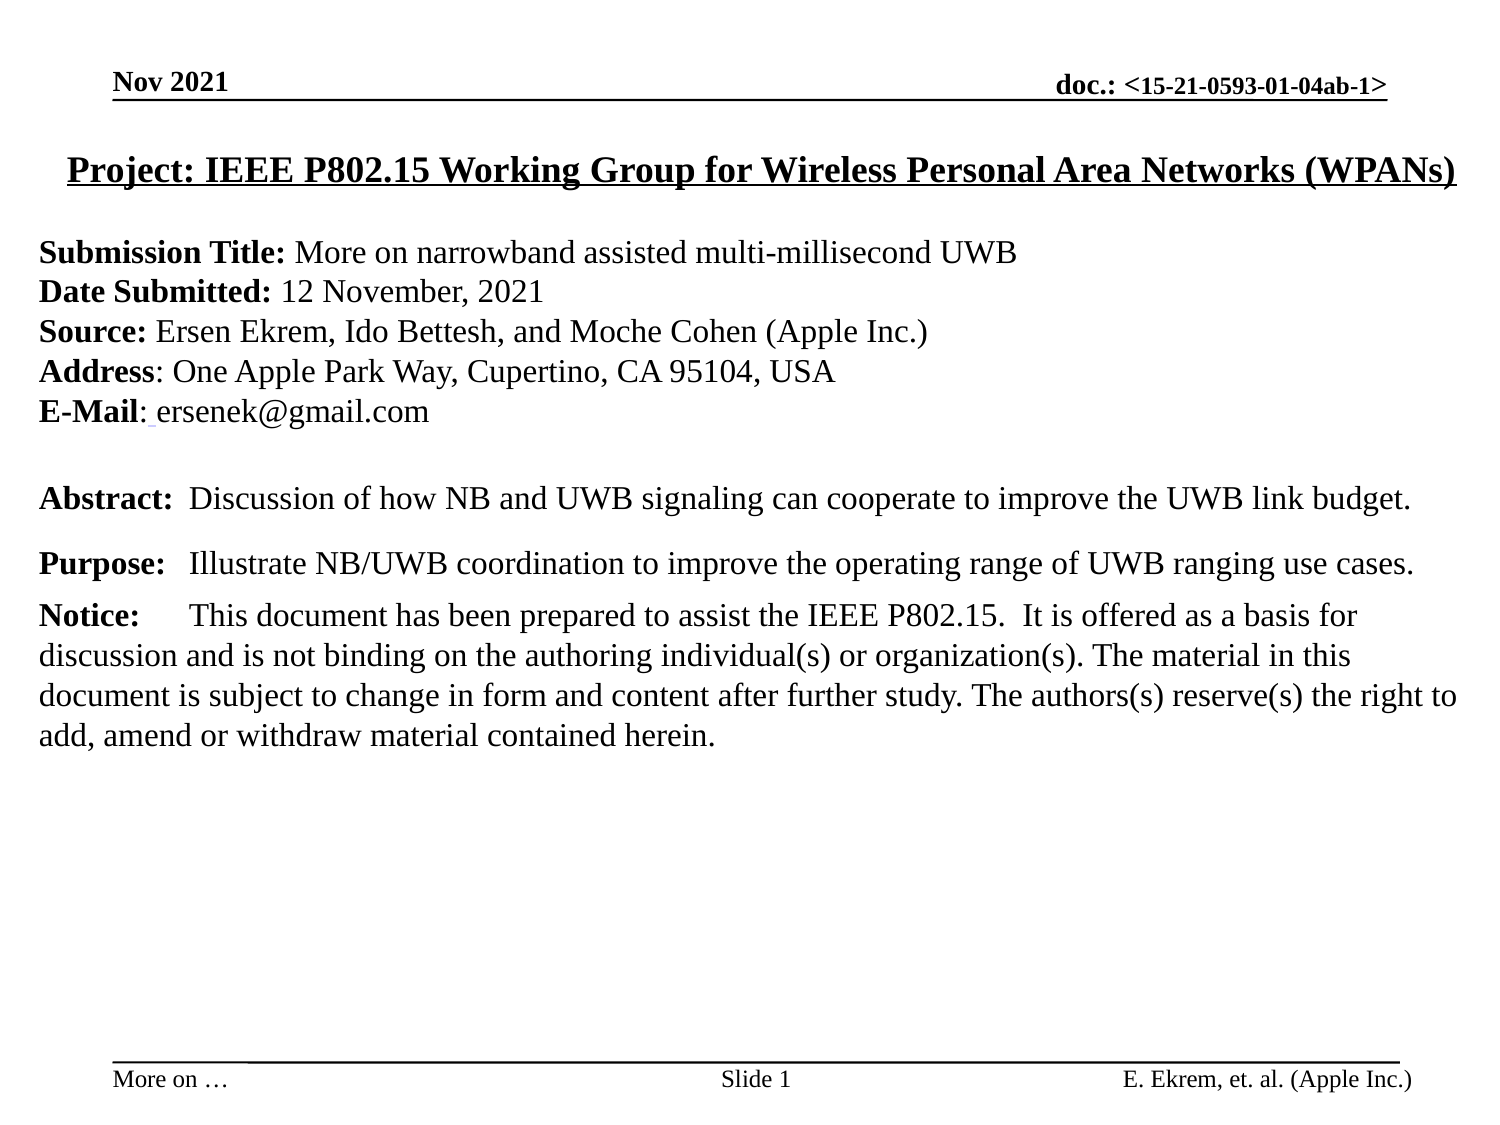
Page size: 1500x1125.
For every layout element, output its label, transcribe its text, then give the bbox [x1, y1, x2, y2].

slide_number Slide 1 [712, 1062, 800, 1093]
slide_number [112, 62, 375, 98]
text_box Project: IEEE P802.15 Working Group for Wireless Personal Area Networks (WPANs) Submission Title: More on narrowband assisted multi-millisecond UWB Date Submitted: 12 November, 2021 Source: Ersen Ekrem, Ido Bettesh, and Moche Cohen (Apple Inc.) Address: One Apple Park Way, Cupertino, CA 95104, USA E-Mail: ersenek@gmail.com Abstract: Discussion of how NB and UWB signaling can cooperate to improve the UWB link budget. Purpose: Illustrate NB/UWB coordination to improve the operating range of UWB ranging use cases. Notice: This document has been prepared to assist the IEEE P802.15. It is offered as a basis for discussion and is not binding on the authoring individual(s) or organization(s). The material in this document is subject to change in form and content after further study. The authors(s) reserve(s) the right to add, amend or withdraw material contained herein. [24, 137, 1500, 761]
footer E. Ekrem, et. al. (Apple Inc.) [900, 1062, 1413, 1093]
